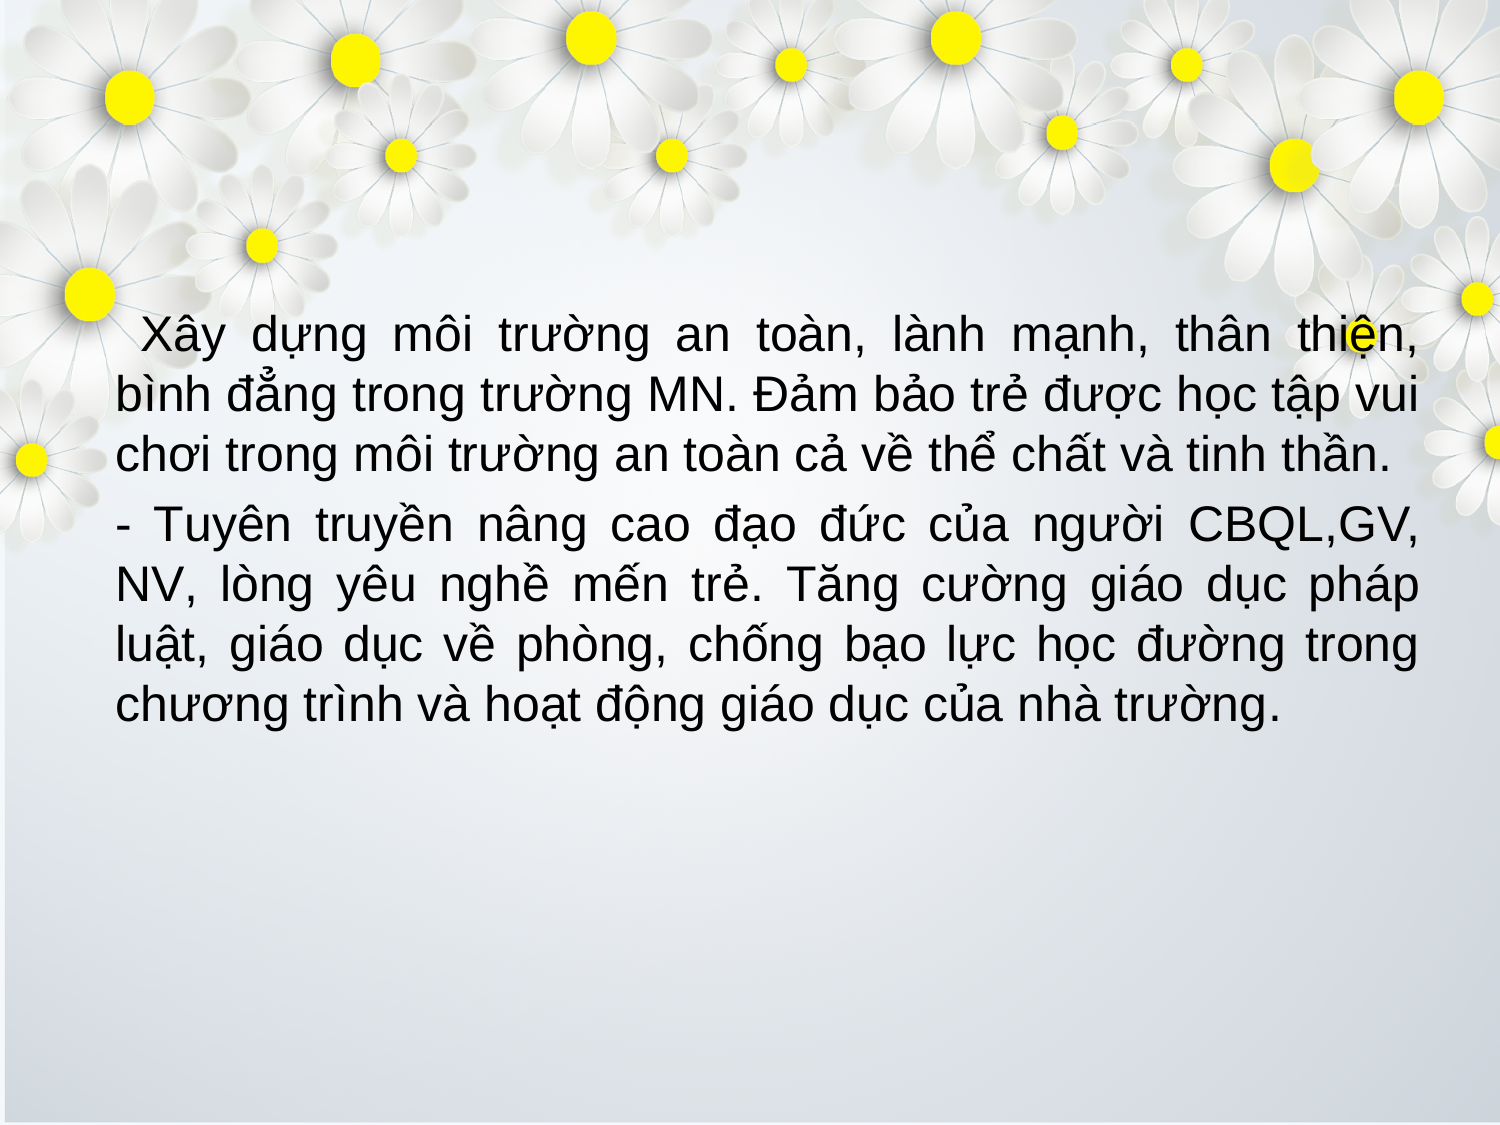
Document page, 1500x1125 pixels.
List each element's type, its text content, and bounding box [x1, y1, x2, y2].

picture [0, 0, 1500, 1125]
text_box Xây dựng môi trường an toàn, lành mạnh, thân thiện, bình đẳng trong trường MN. Đảm bảo trẻ được học tập vui chơi trong môi trường an toàn cả về thể chất và tinh thần. - Tuyên truyền nâng cao đạo đức của người CBQL,GV, NV, lòng yêu nghề mến trẻ. Tăng cường giáo dục pháp luật, giáo dục về phòng, chống bạo lực học đường trong chương trình và hoạt động giáo dục của nhà trường. [100, 114, 1436, 848]
